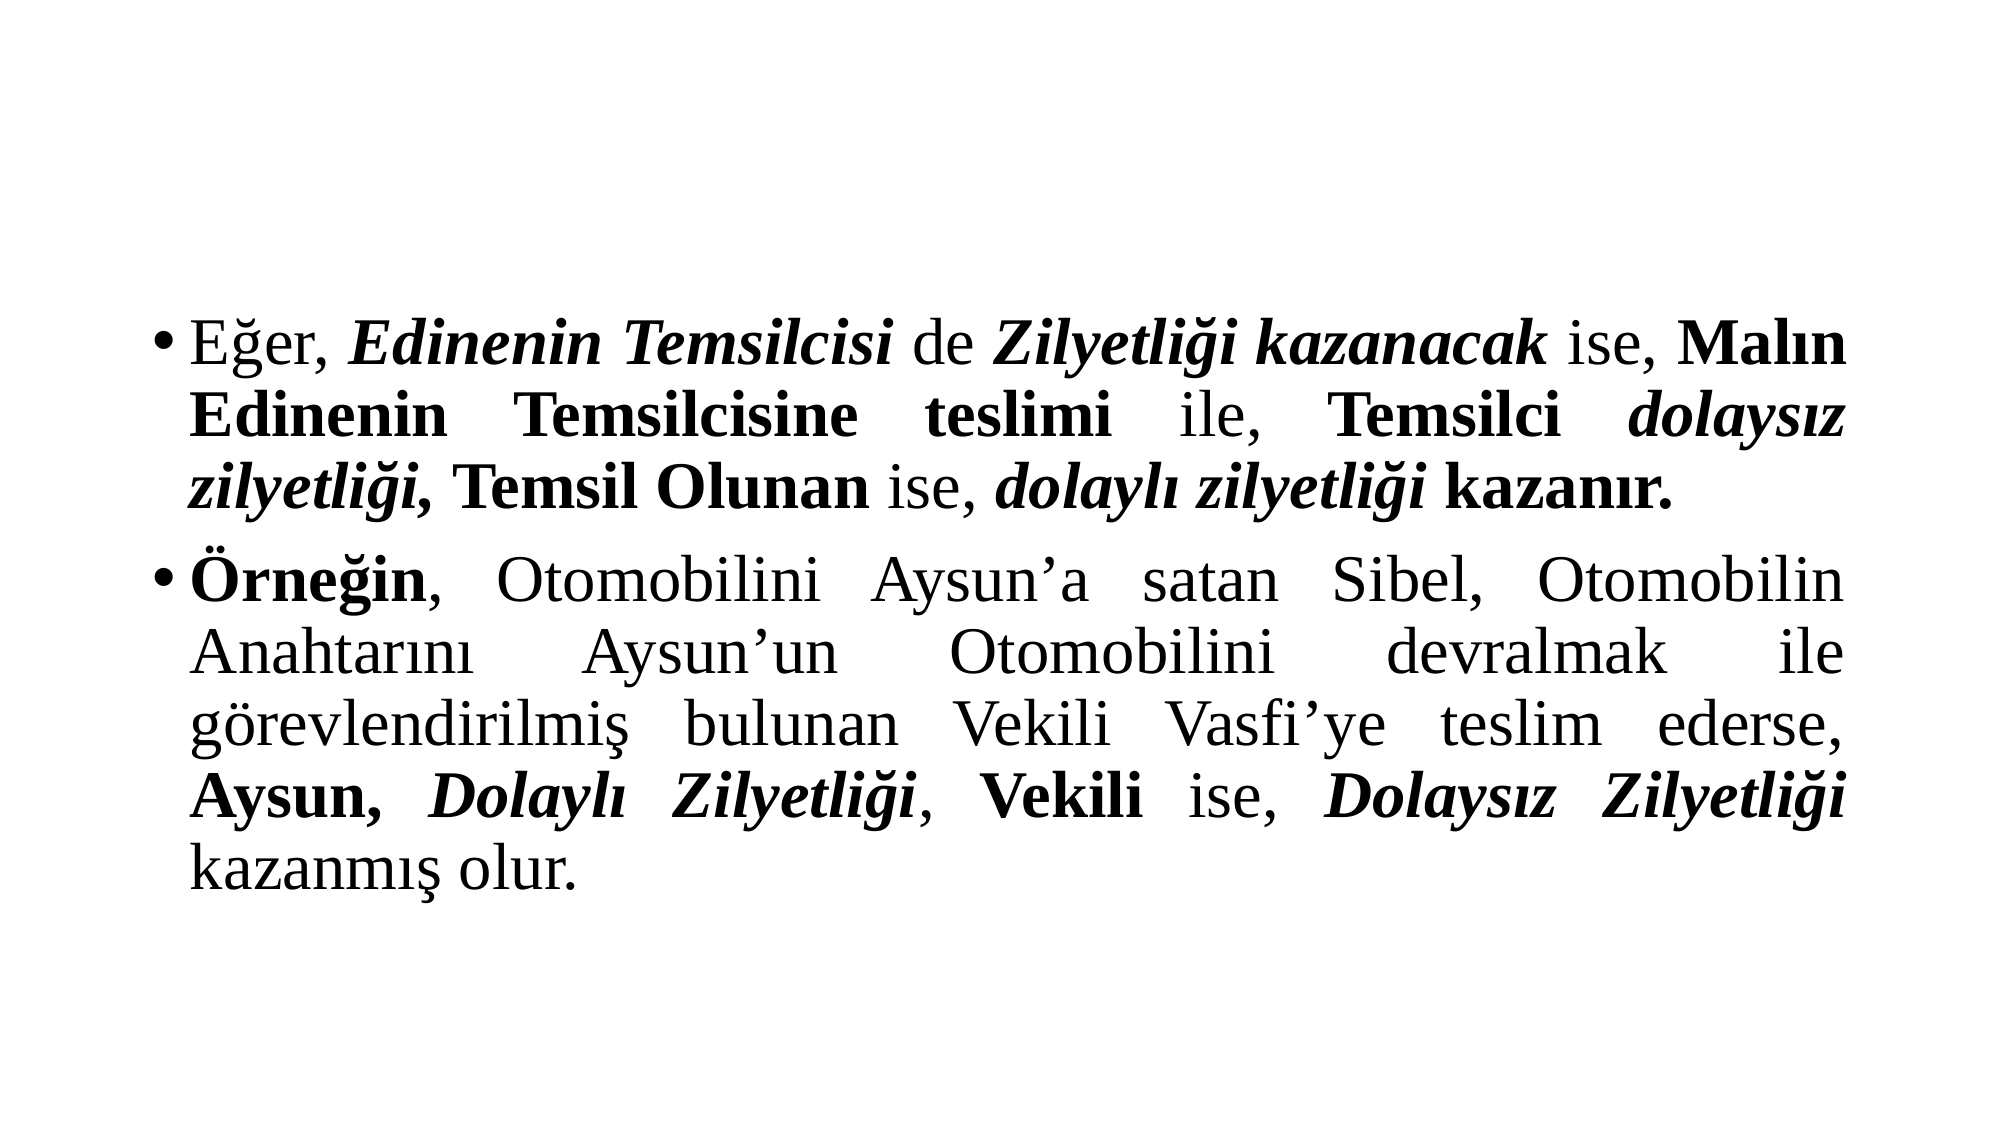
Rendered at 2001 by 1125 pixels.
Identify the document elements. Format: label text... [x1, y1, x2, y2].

list Eğer, Edinenin Temsilcisi de Zilyetliği kazanacak ise, Malın Edinenin Temsilcisine teslimi ile, Temsilci dolaysız zilyetliği, Temsil Olunan ise, dolaylı zilyetliği kazanır. Örneğin, Otomobilini Aysun’a satan Sibel, Otomobilin Anahtarını Aysun’un Otomobilini devralmak ile görevlendirilmiş bulunan Vekili Vasfi’ye teslim ederse, Aysun, Dolaylı Zilyetliği, Vekili ise, Dolaysız Zilyetliği kazanmış olur. [137, 299, 1863, 1014]
